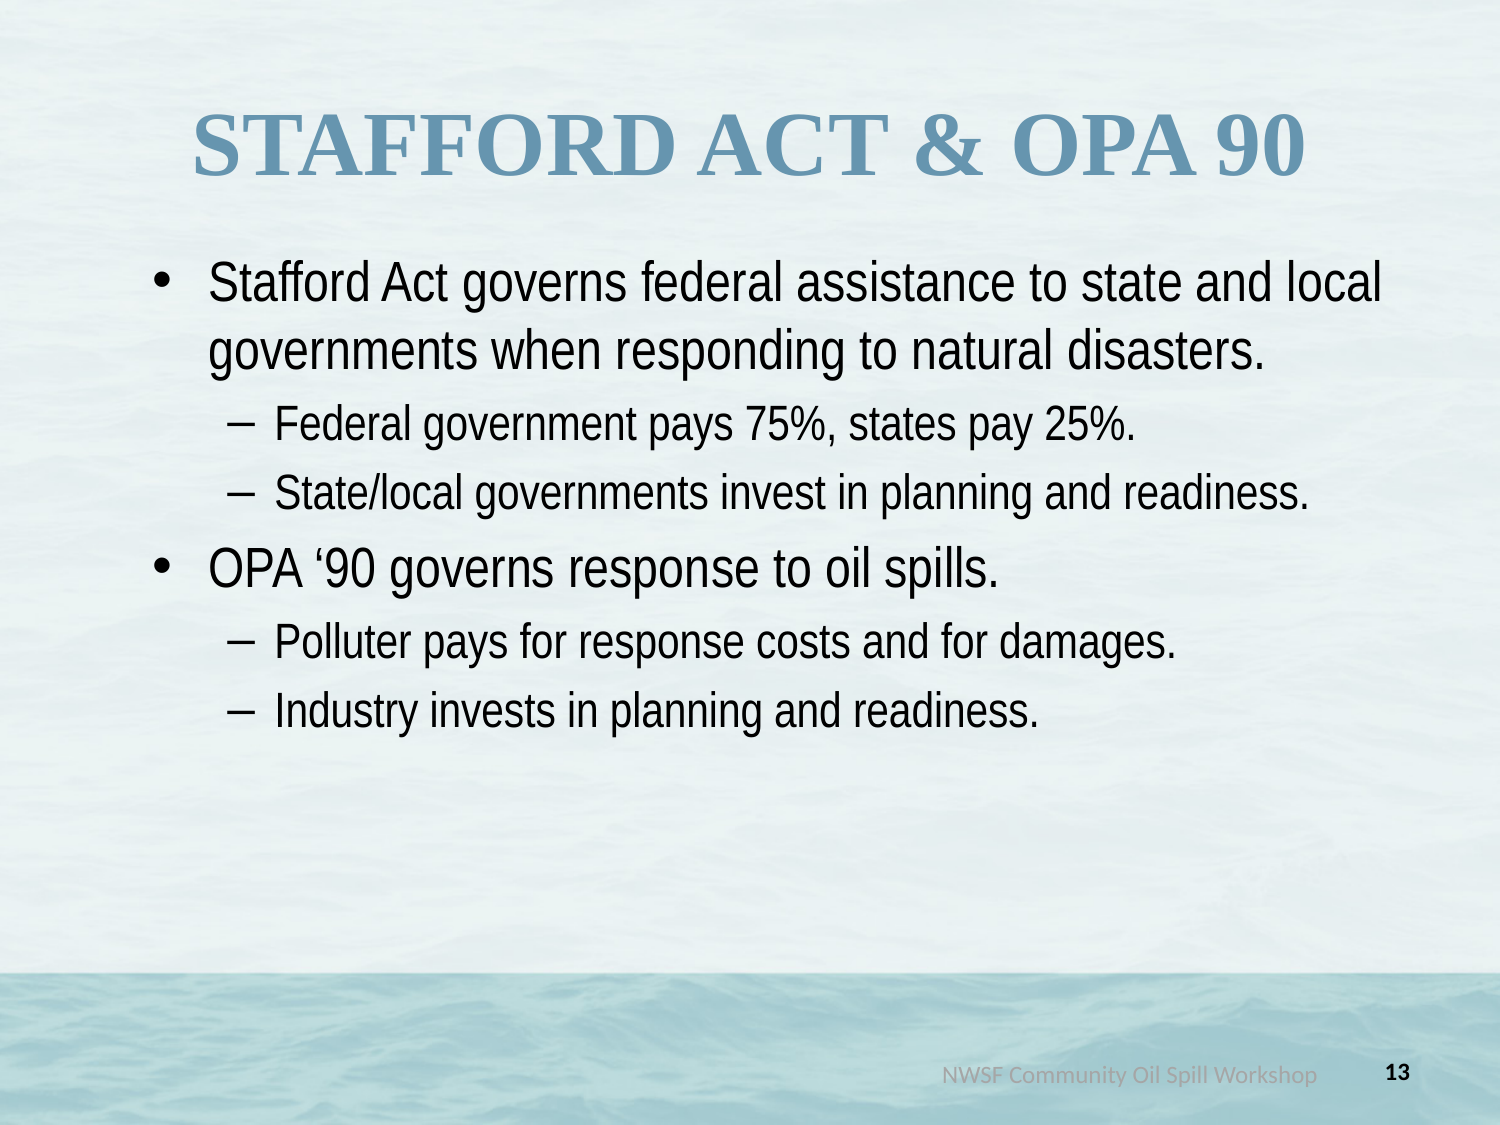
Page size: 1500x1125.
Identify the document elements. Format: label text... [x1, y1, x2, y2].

slide_number 13 [1337, 1040, 1425, 1101]
list Stafford Act governs federal assistance to state and local governments when responding to natural disasters. Federal government pays 75%, states pay 25%. State/local governments invest in planning and readiness. OPA ‘90 governs response to oil spills. Polluter pays for response costs and for damages. Industry invests in planning and readiness. [137, 237, 1410, 792]
title STAFFORD ACT & OPA 90 [75, 45, 1425, 233]
picture [0, 0, 1500, 1125]
footer NWSF Community Oil Spill Workshop [527, 1043, 1334, 1104]
